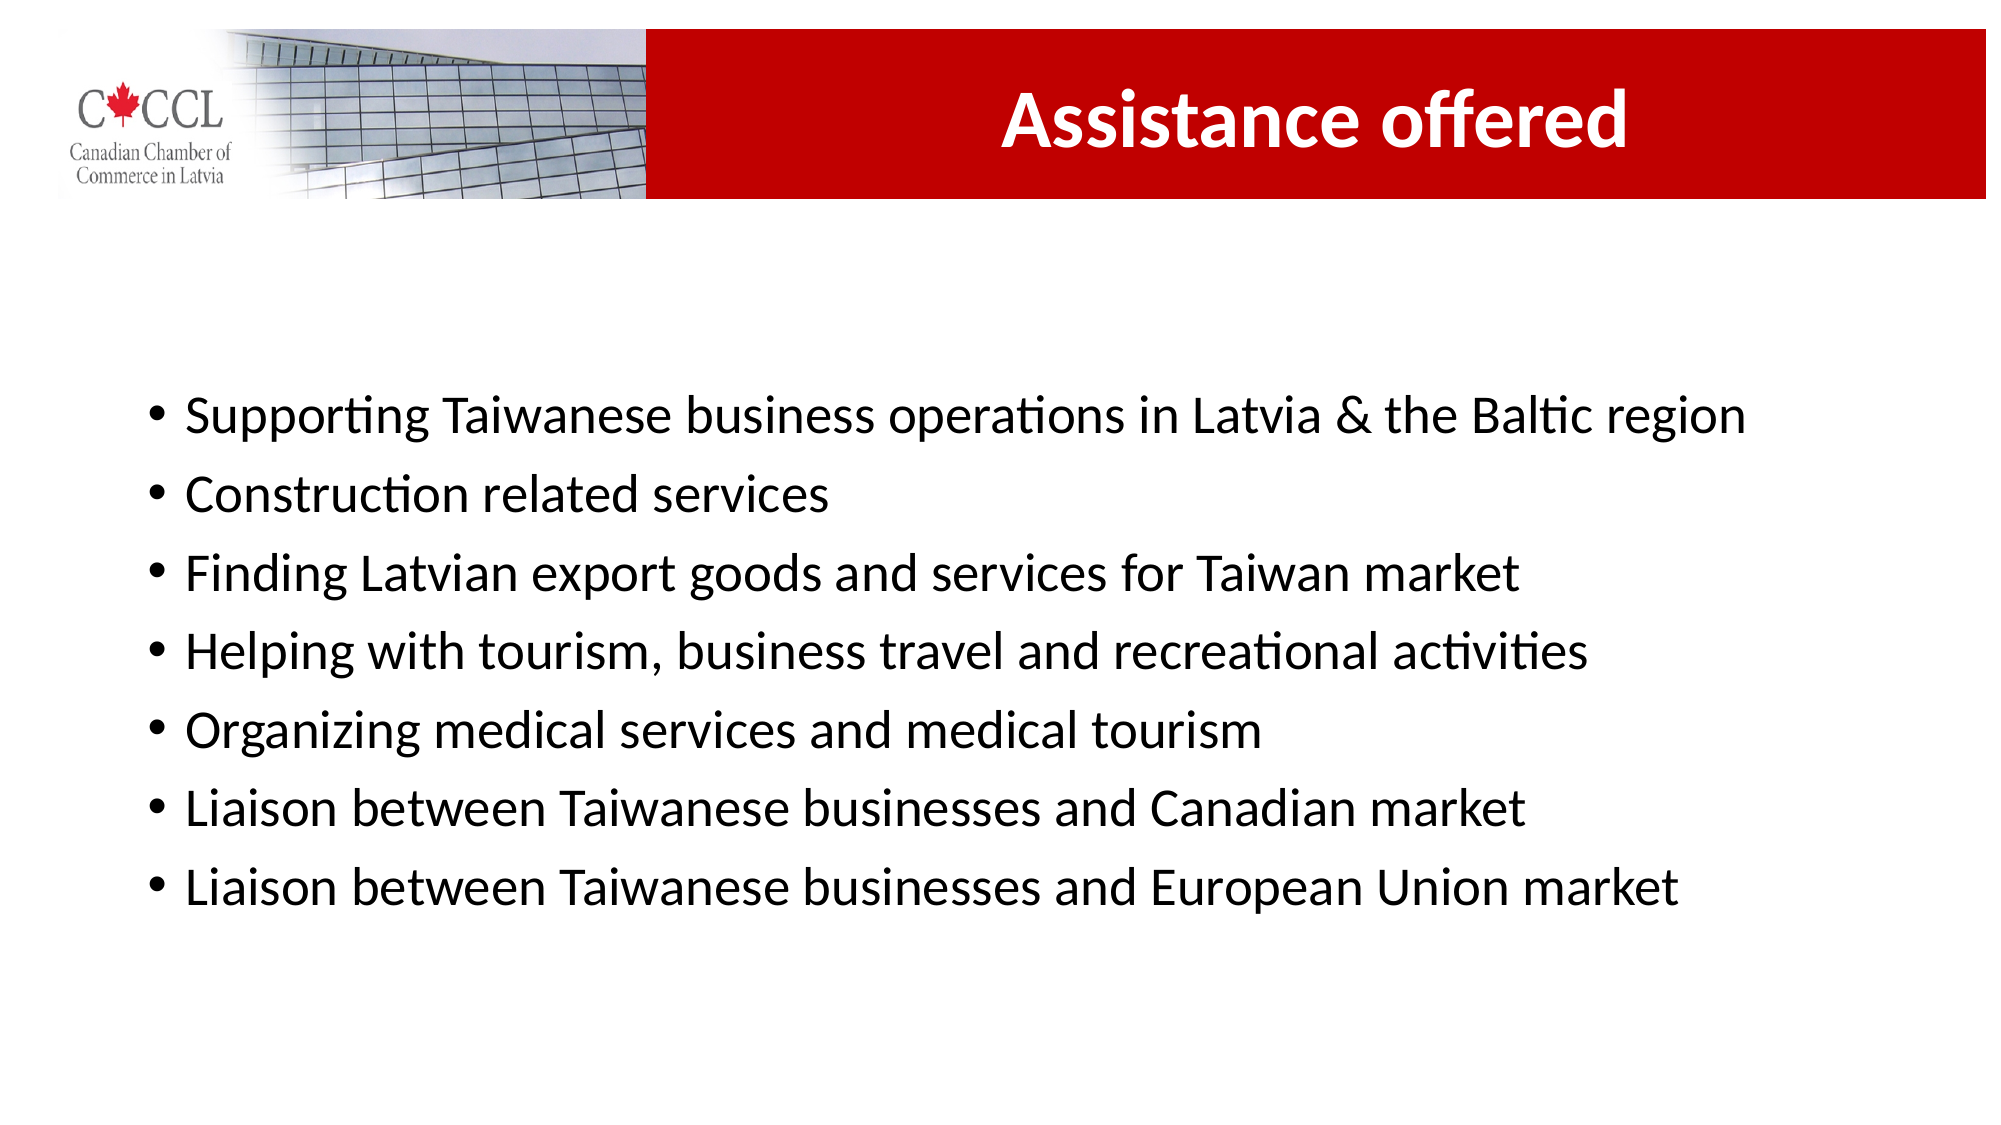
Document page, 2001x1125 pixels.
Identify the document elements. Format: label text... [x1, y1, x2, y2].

picture [58, 29, 680, 199]
text_box Assistance offered [680, 29, 1986, 199]
list Supporting Taiwanese business operations in Latvia & the Baltic region Construction related services Finding Latvian export goods and services for Taiwan market Helping with tourism, business travel and recreational activities Organizing medical services and medical tourism Liaison between Taiwanese businesses and Canadian market Liaison between Taiwanese businesses and European Union market [132, 379, 1858, 935]
